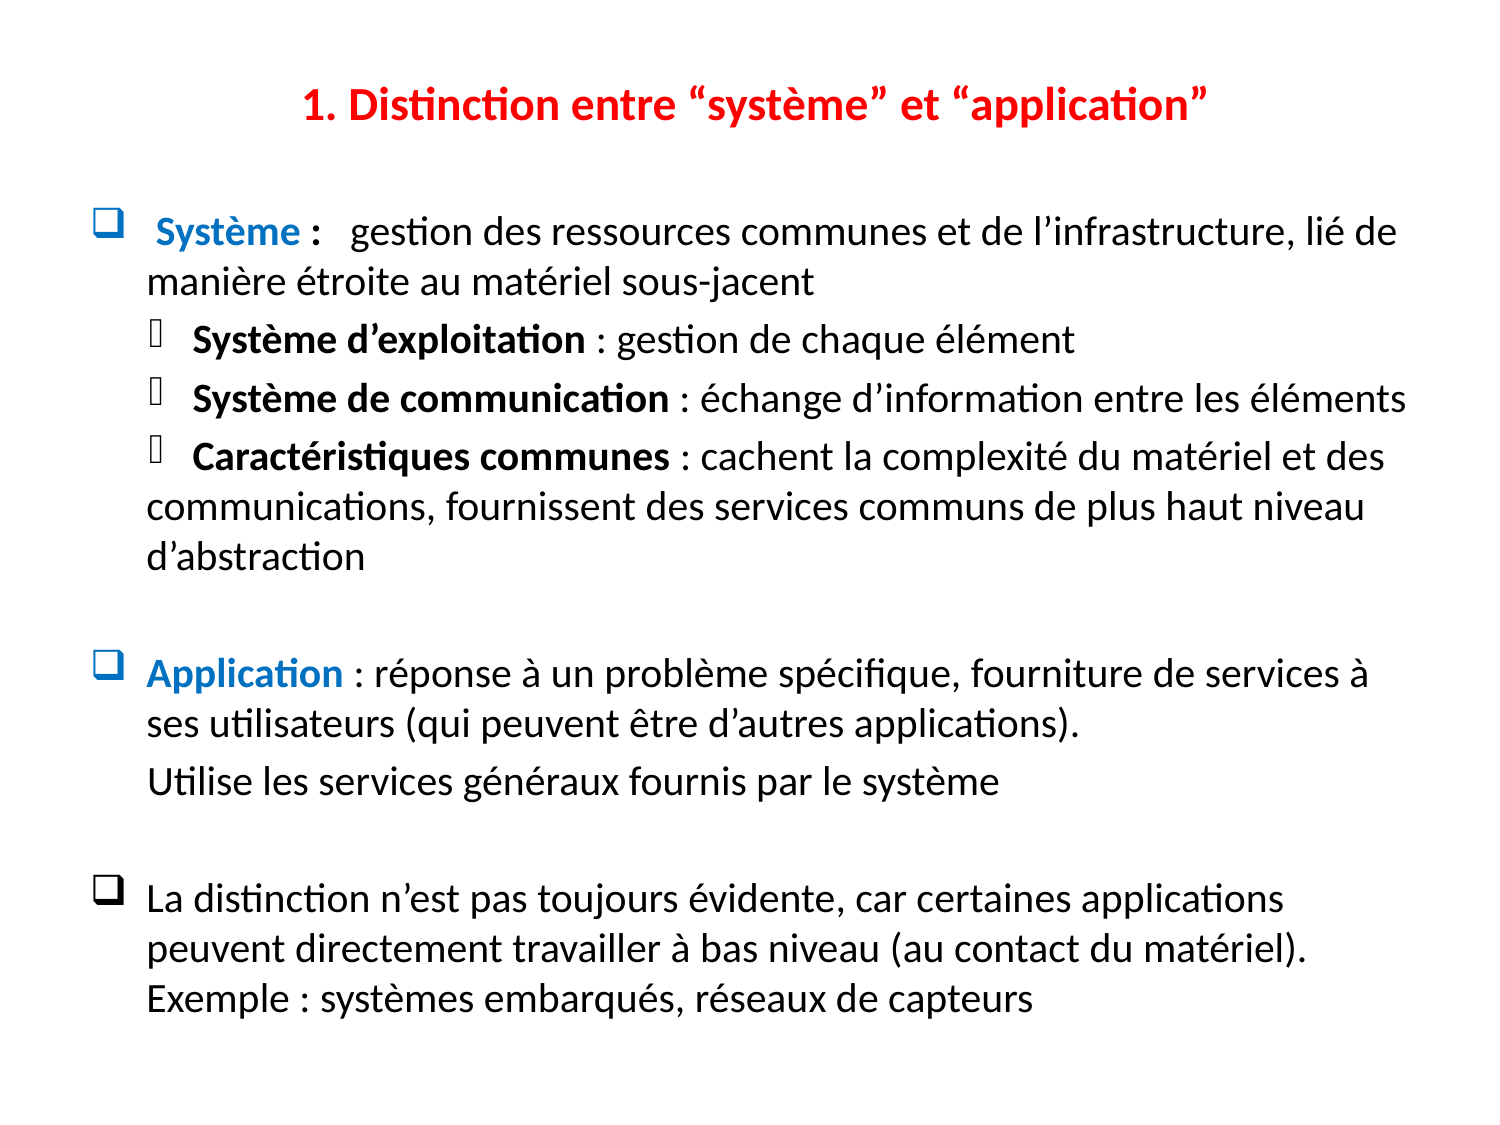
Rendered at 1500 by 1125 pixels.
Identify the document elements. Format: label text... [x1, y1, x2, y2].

title 1. Distinction entre “système” et “application” [5, 7, 1500, 195]
list Système : gestion des ressources communes et de l’infrastructure, lié de manière étroite au matériel sous-jacent Système d’exploitation : gestion de chaque élément Système de communication : échange d’information entre les éléments Caractéristiques communes : cachent la complexité du matériel et des communications, fournissent des services communs de plus haut niveau d’abstraction Application : réponse à un problème spécifique, fourniture de services à ses utilisateurs (qui peuvent être d’autres applications). Utilise les services généraux fournis par le système La distinction n’est pas toujours évidente, car certaines applications peuvent directement travailler à bas niveau (au contact du matériel). Exemple : systèmes embarqués, réseaux de capteurs [75, 196, 1425, 1047]
